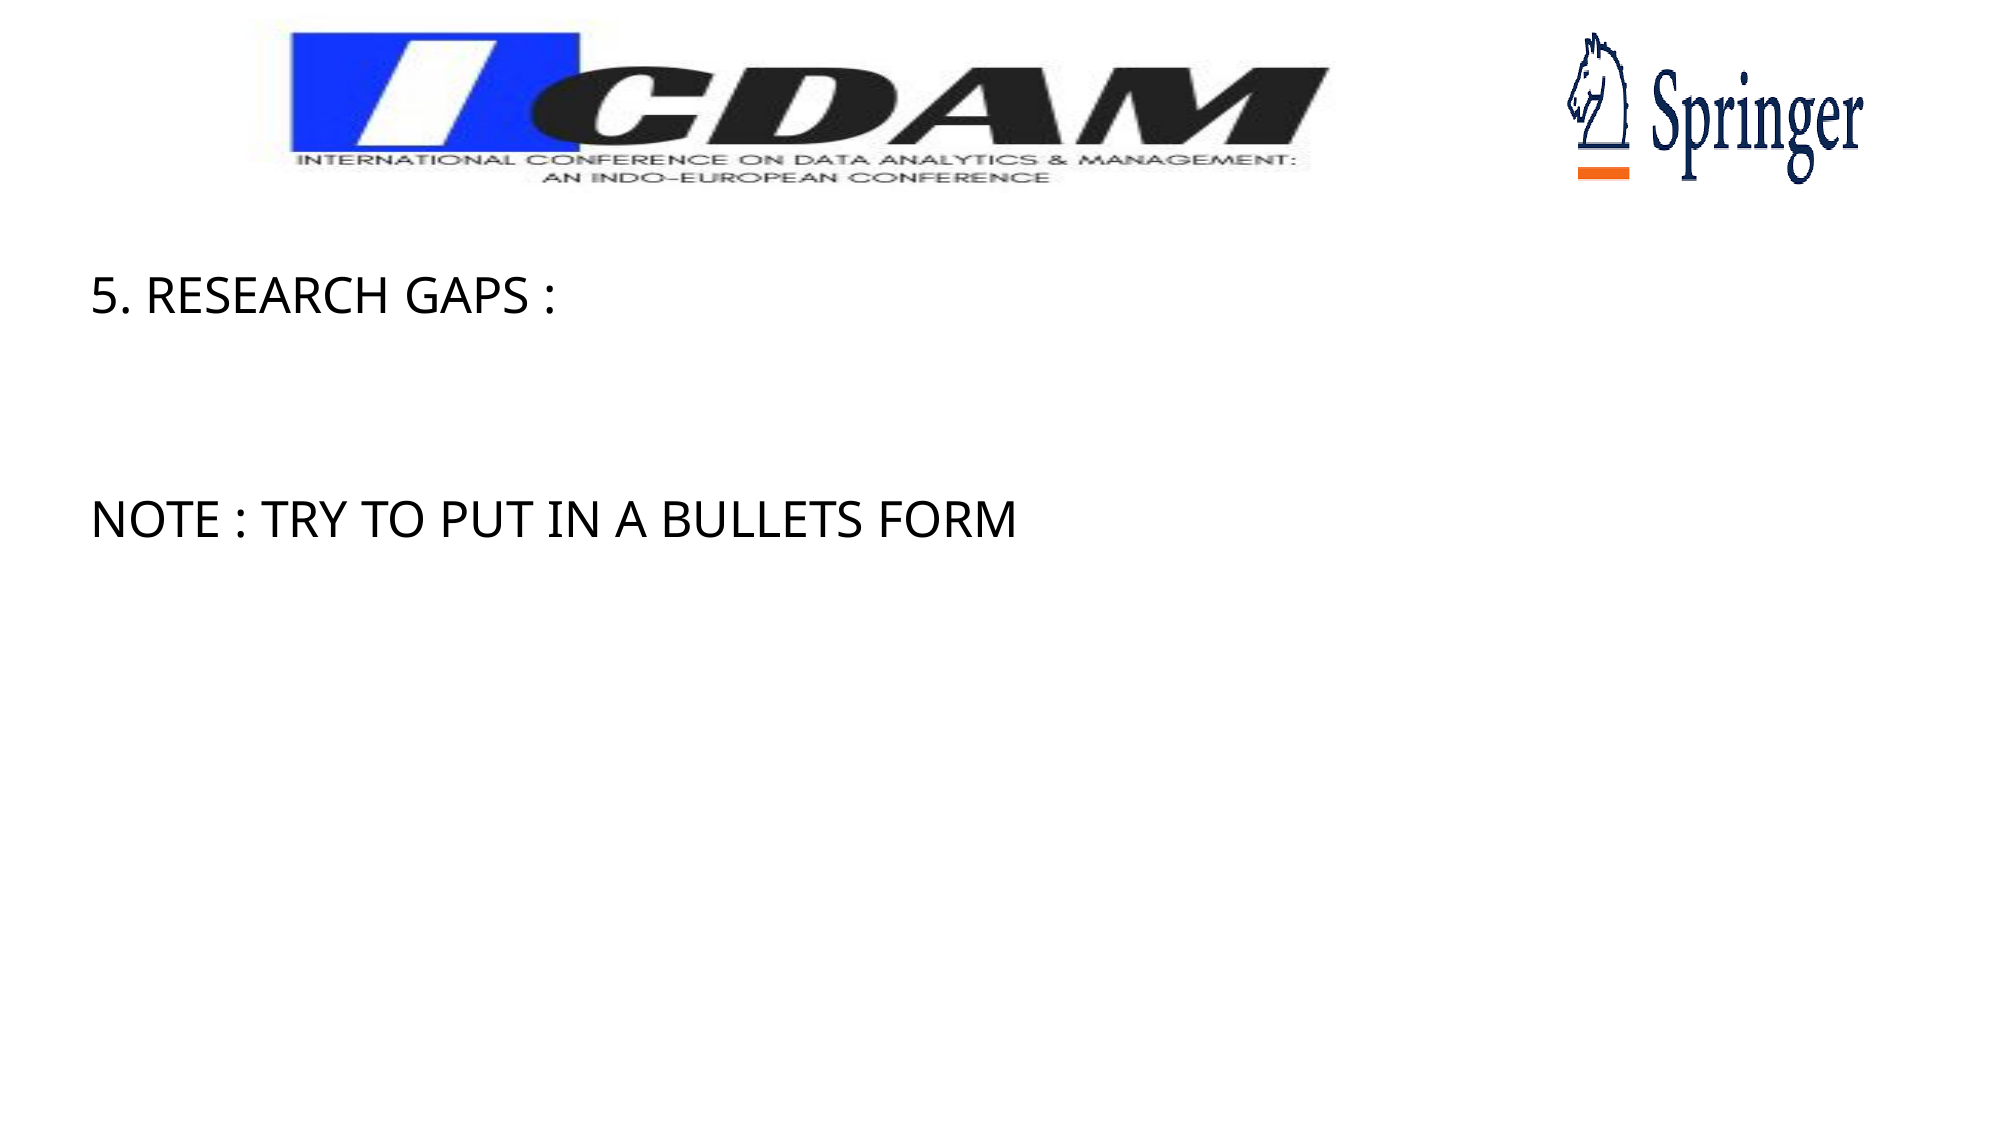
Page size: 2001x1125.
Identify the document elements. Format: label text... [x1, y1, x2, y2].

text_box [103, 0, 1879, 212]
subtitle 5. RESEARCH GAPS : NOTE : TRY TO PUT IN A BULLETS FORM [75, 262, 1947, 1049]
